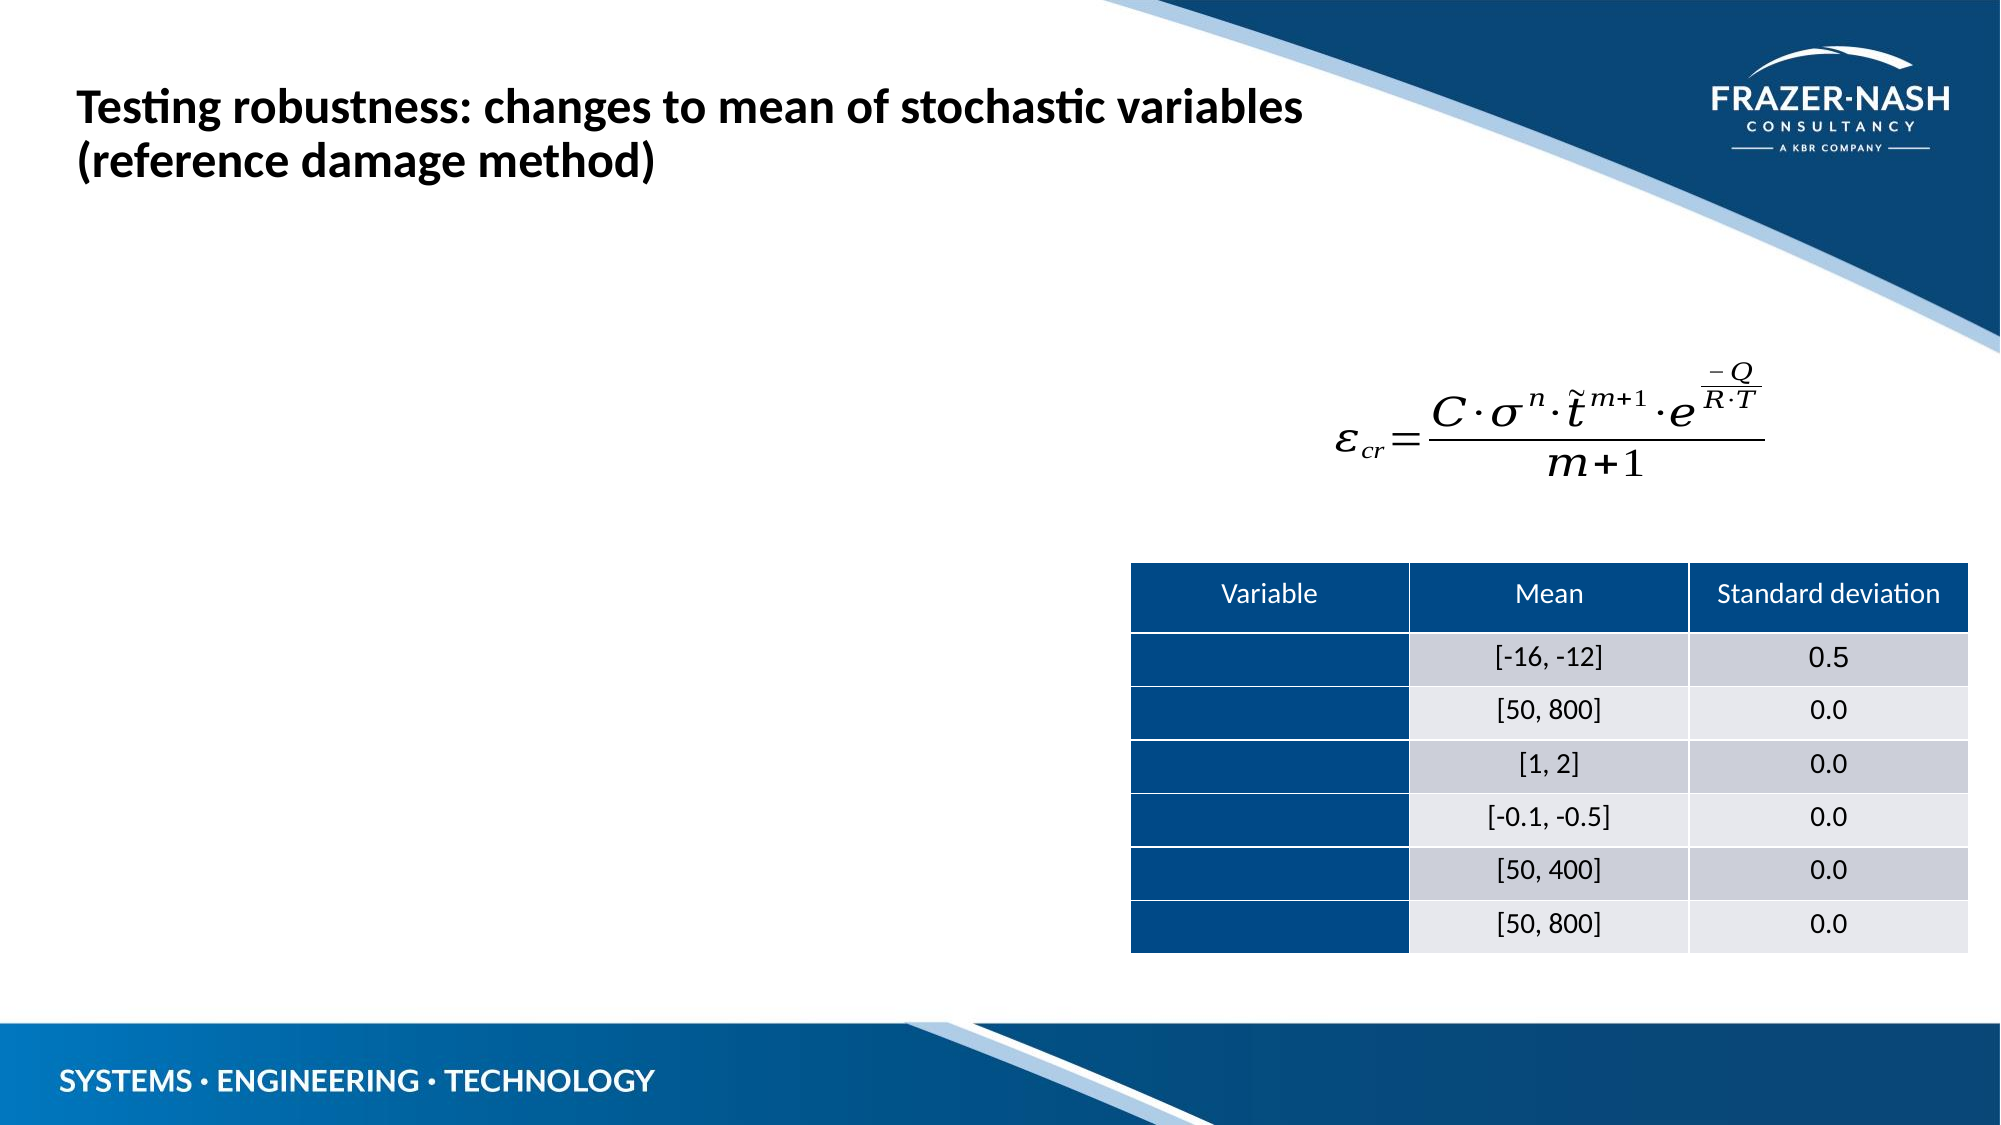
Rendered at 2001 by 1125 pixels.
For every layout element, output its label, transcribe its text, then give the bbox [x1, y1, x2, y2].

picture [0, 0, 2000, 1125]
list Testing robustness: changes to mean of stochastic variables (reference damage method) [61, 73, 1509, 194]
